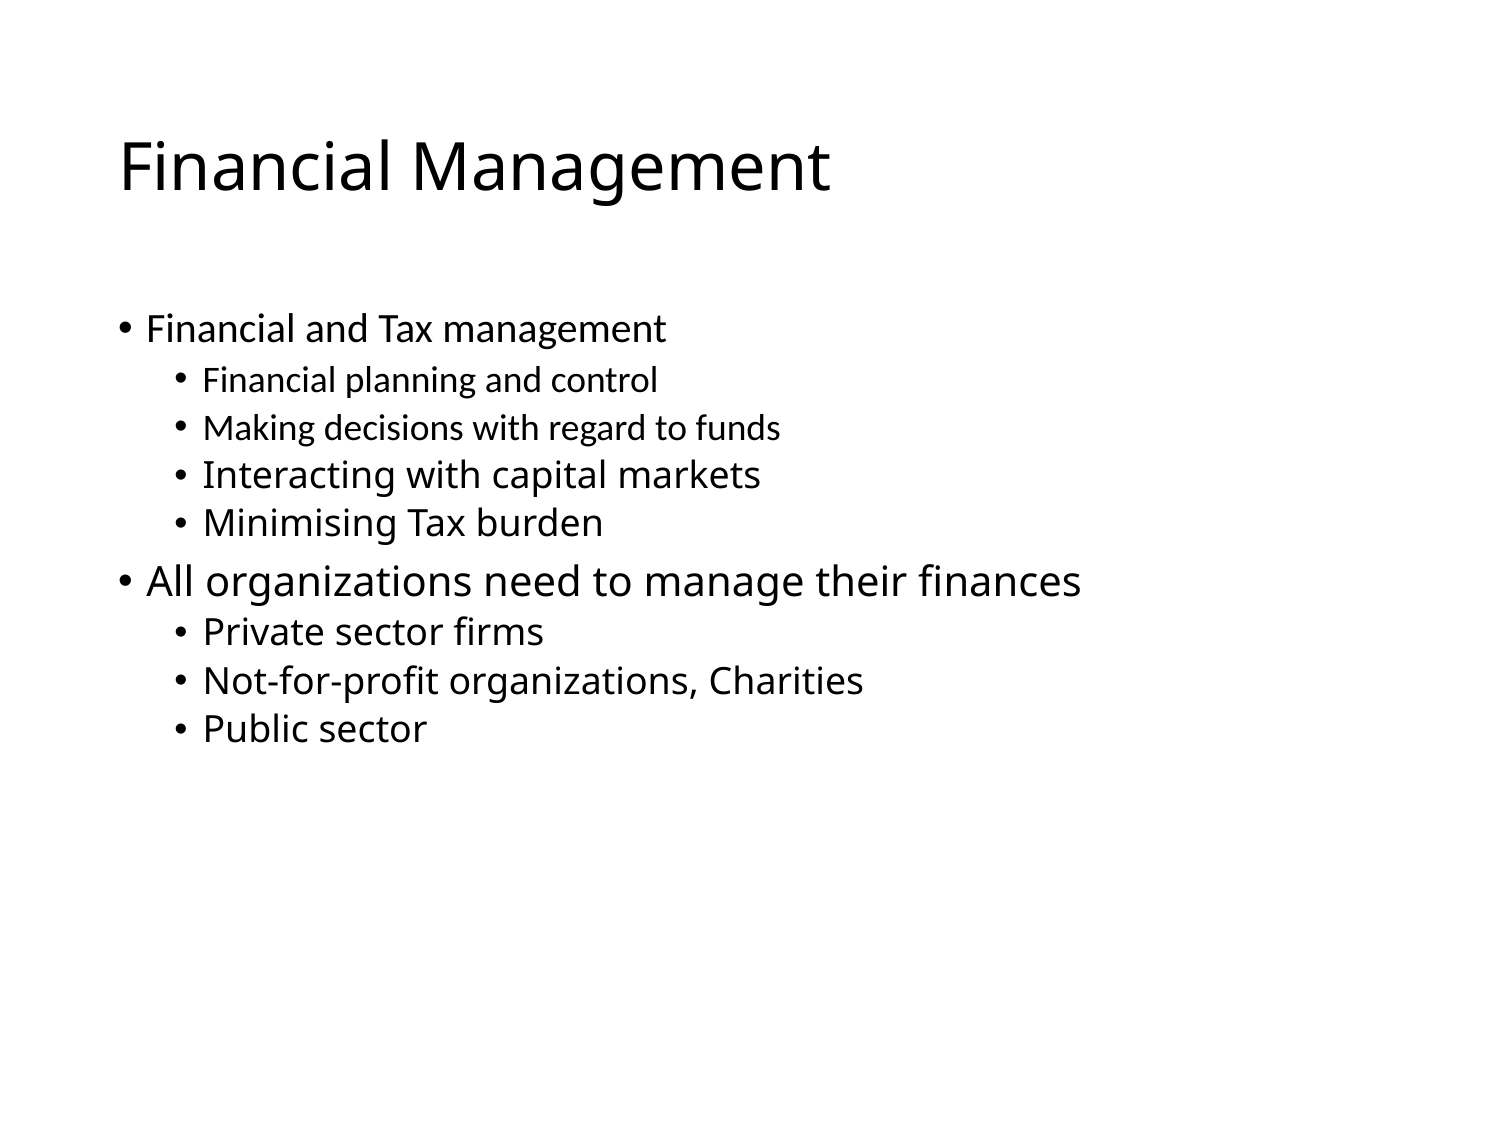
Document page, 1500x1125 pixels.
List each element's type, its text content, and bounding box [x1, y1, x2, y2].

list Financial and Tax management Financial planning and control Making decisions with regard to funds Interacting with capital markets Minimising Tax burden All organizations need to manage their finances Private sector firms Not-for-profit organizations, Charities Public sector [103, 299, 1397, 1014]
title Financial Management [103, 59, 1397, 278]
